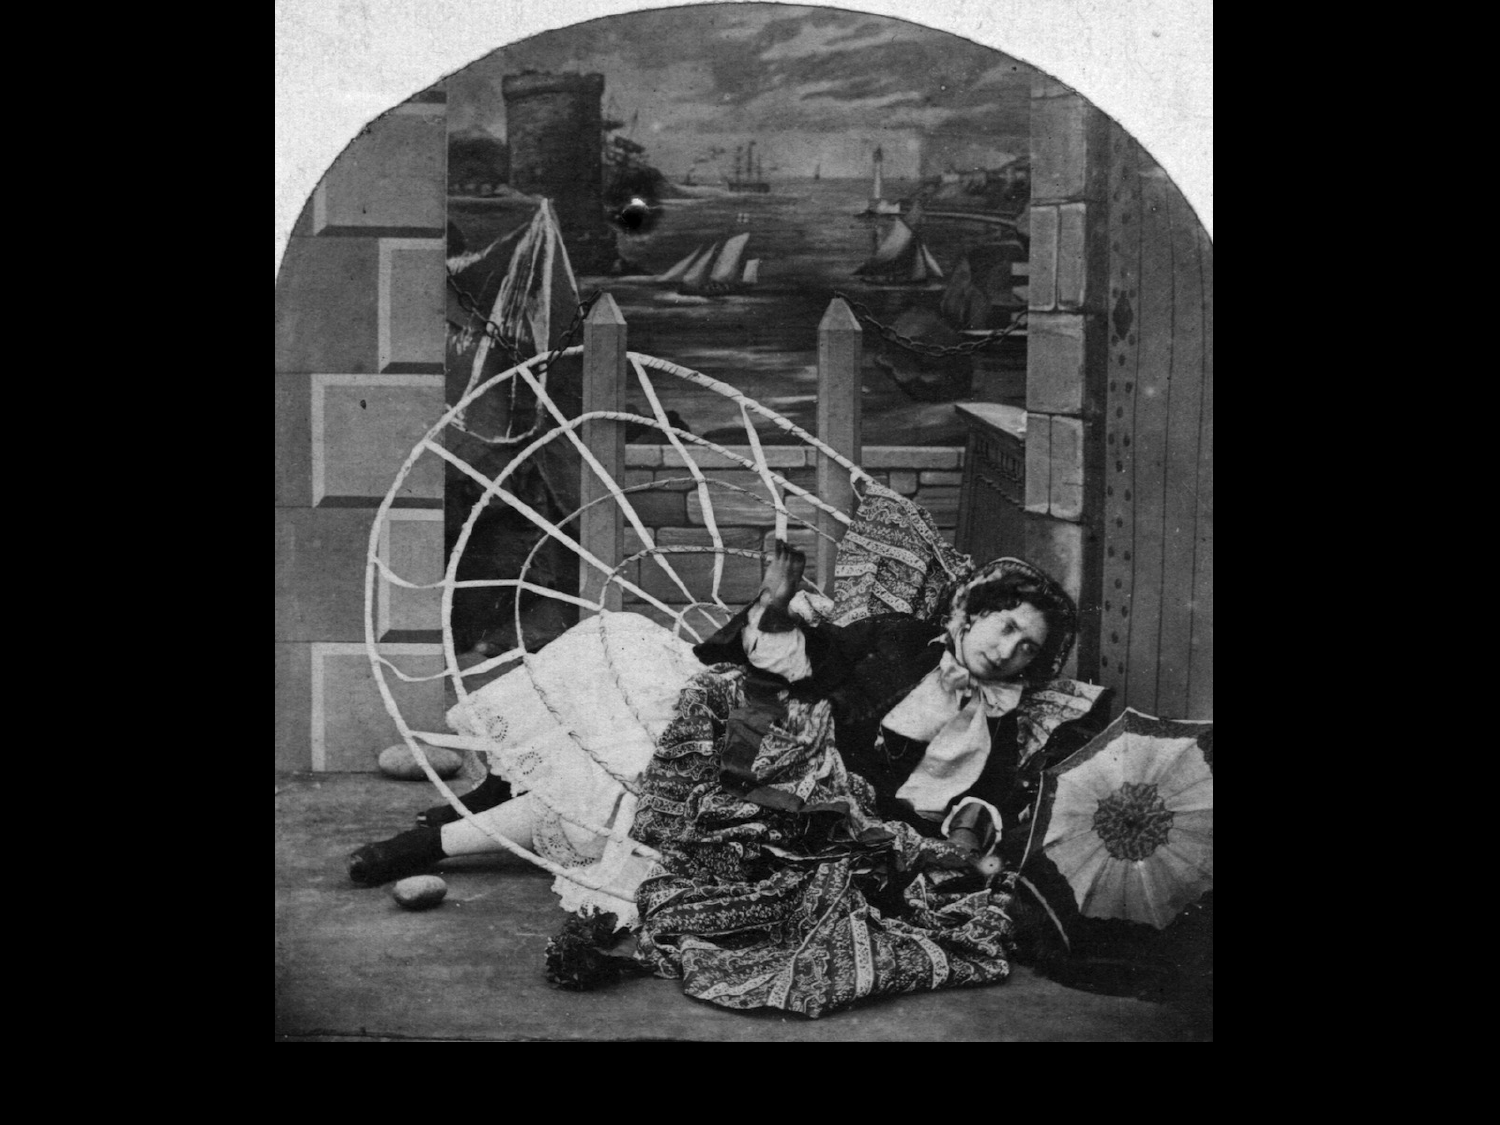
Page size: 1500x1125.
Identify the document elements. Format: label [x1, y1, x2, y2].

picture [274, 0, 1213, 1042]
